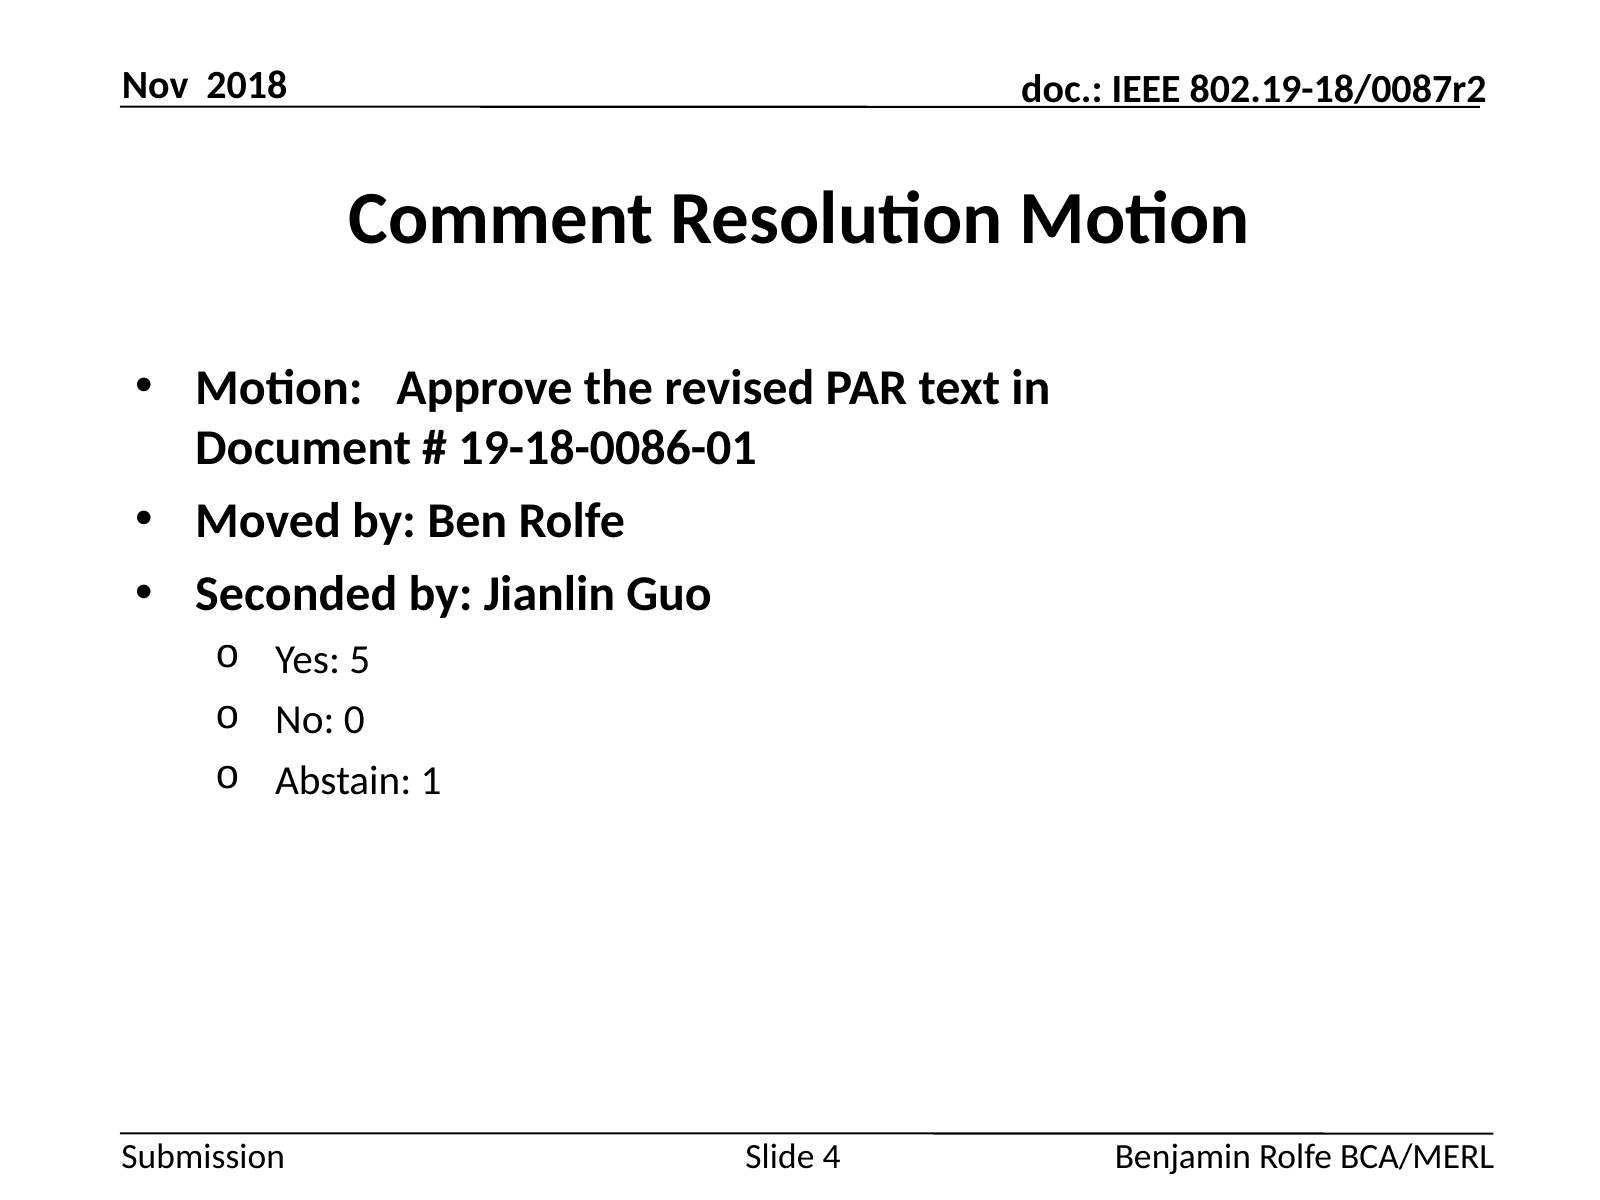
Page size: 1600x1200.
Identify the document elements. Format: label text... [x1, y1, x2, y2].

footer Benjamin Rolfe BCA/MERL [937, 1132, 1495, 1174]
title Comment Resolution Motion [119, 119, 1480, 307]
slide_number Slide 4 [733, 1132, 854, 1197]
list Motion: Approve the revised PAR text in Document # 19-18-0086-01 Moved by: Ben Rolfe Seconded by: Jianlin Guo Yes: 5 No: 0 Abstain: 1 [119, 346, 1238, 1067]
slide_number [121, 58, 451, 107]
